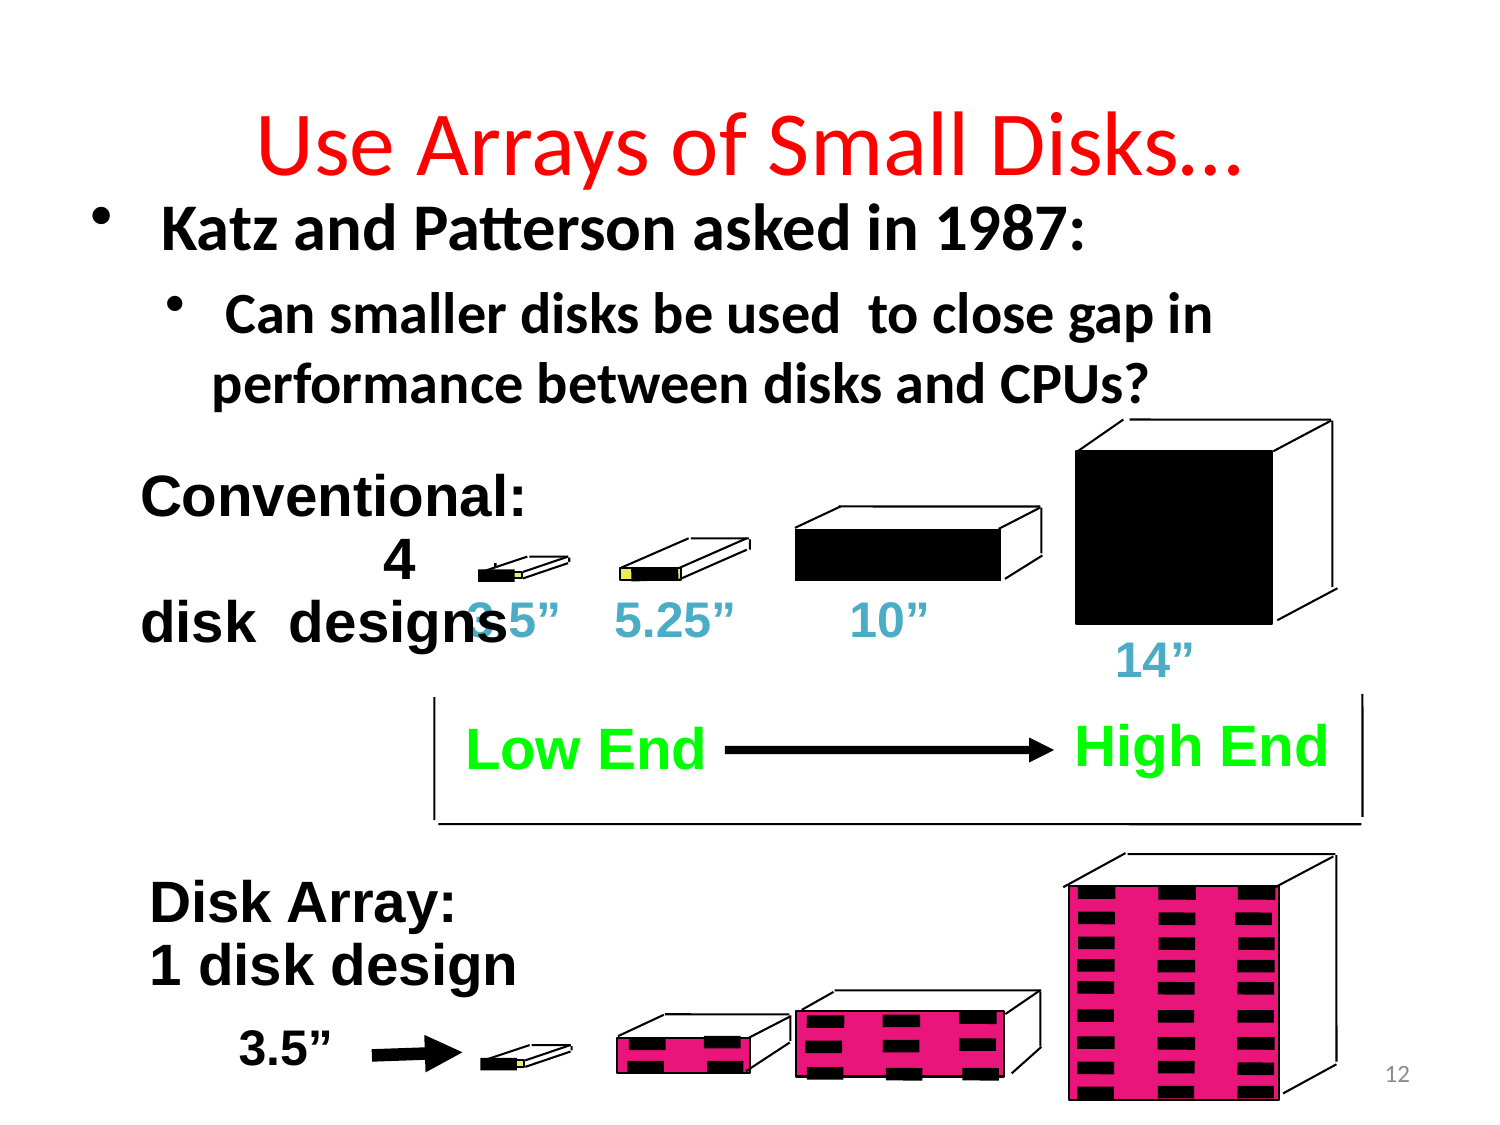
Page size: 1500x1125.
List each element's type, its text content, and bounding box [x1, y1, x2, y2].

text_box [480, 556, 570, 579]
text_box [796, 1011, 1004, 1077]
text_box Low End [450, 711, 741, 790]
text_box [724, 743, 1055, 757]
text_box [619, 537, 751, 581]
text_box 5.25” [657, 586, 805, 656]
text_box [1076, 451, 1273, 625]
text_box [838, 506, 1042, 554]
list Katz and Patterson asked in 1987: Can smaller disks be used to close gap in performance between disks and CPUs? [75, 176, 1425, 919]
text_box [616, 1037, 750, 1074]
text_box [492, 546, 579, 569]
text_box [793, 527, 1002, 582]
text_box 3.5” [223, 1015, 429, 1084]
text_box Conventional: 4 disk designs [125, 458, 563, 663]
text_box High End [1059, 708, 1350, 787]
text_box Disk Array: 1 disk design [134, 865, 569, 1006]
text_box 3.5” [563, 586, 657, 656]
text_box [664, 1014, 791, 1042]
slide_number 12 [1074, 1042, 1425, 1103]
text_box [1068, 886, 1280, 1100]
text_box [371, 1046, 463, 1059]
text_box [834, 990, 1041, 1047]
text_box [482, 1044, 572, 1068]
text_box 10” [834, 586, 981, 656]
text_box [1363, 703, 1371, 711]
title Use Arrays of Small Disks… [75, 45, 1425, 176]
text_box 14” [1099, 627, 1237, 696]
